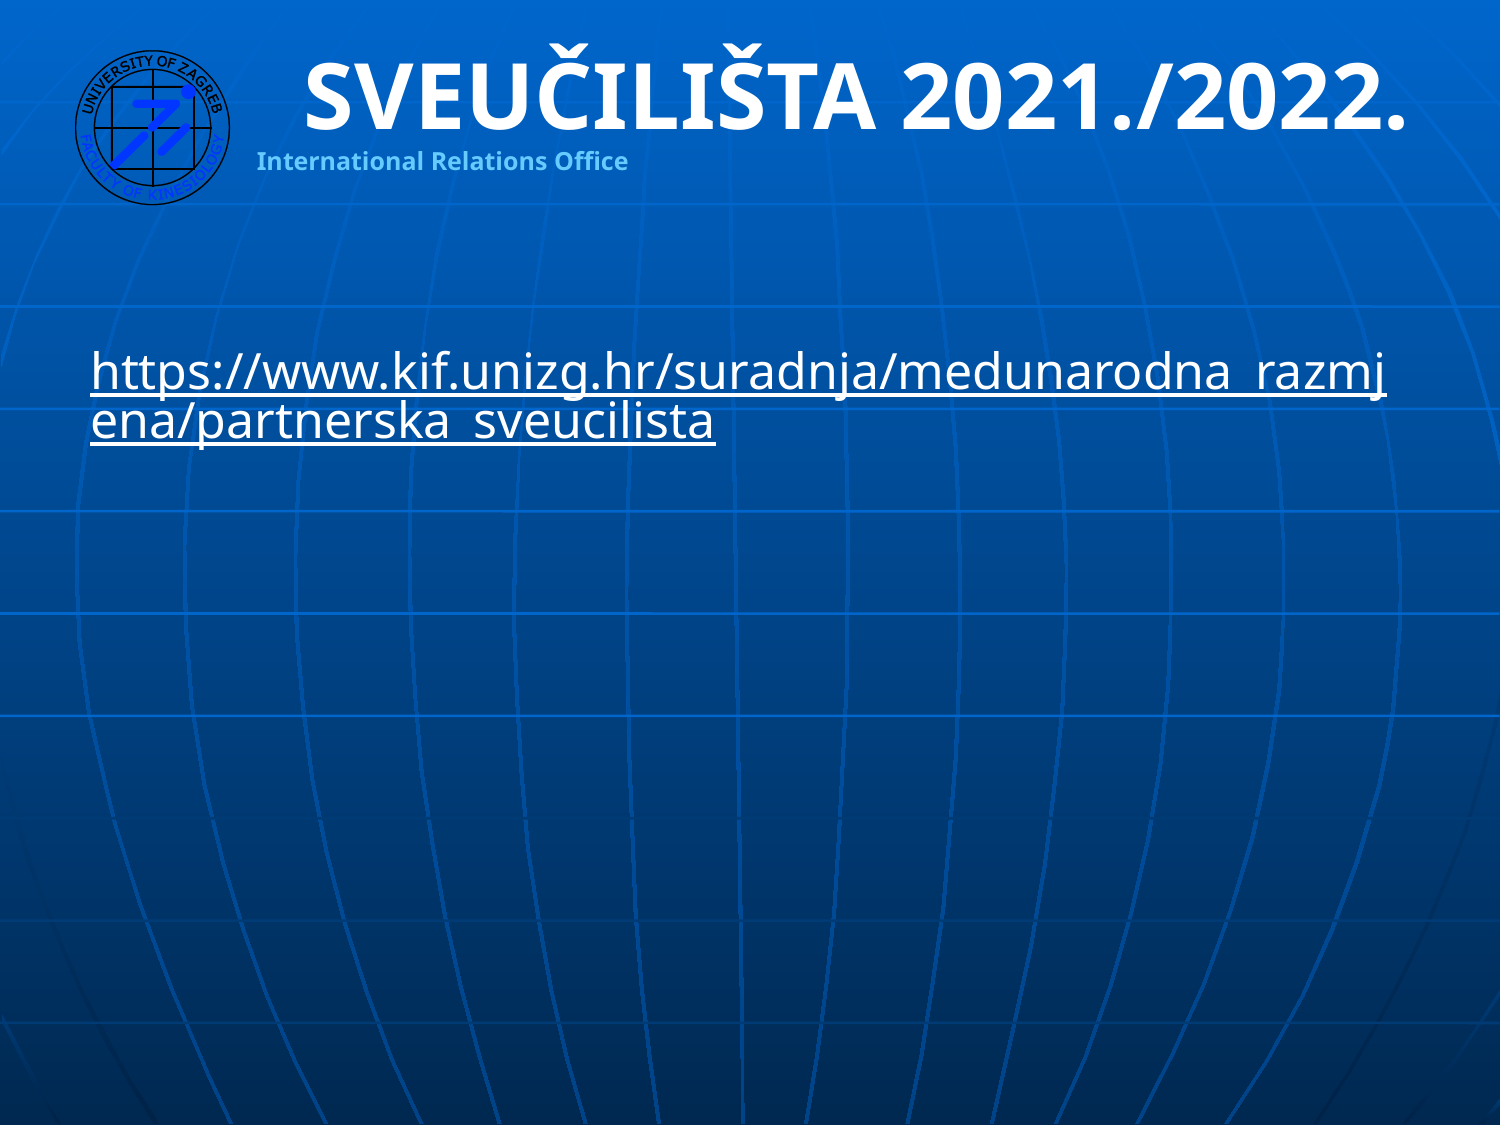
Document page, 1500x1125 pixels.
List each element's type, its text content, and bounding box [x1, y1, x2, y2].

list https://www.kif.unizg.hr/suradnja/medunarodna_razmjena/partnerska_sveucilista [75, 262, 1425, 516]
title SVEUČILIŠTA 2021./2022. [123, 30, 1474, 219]
